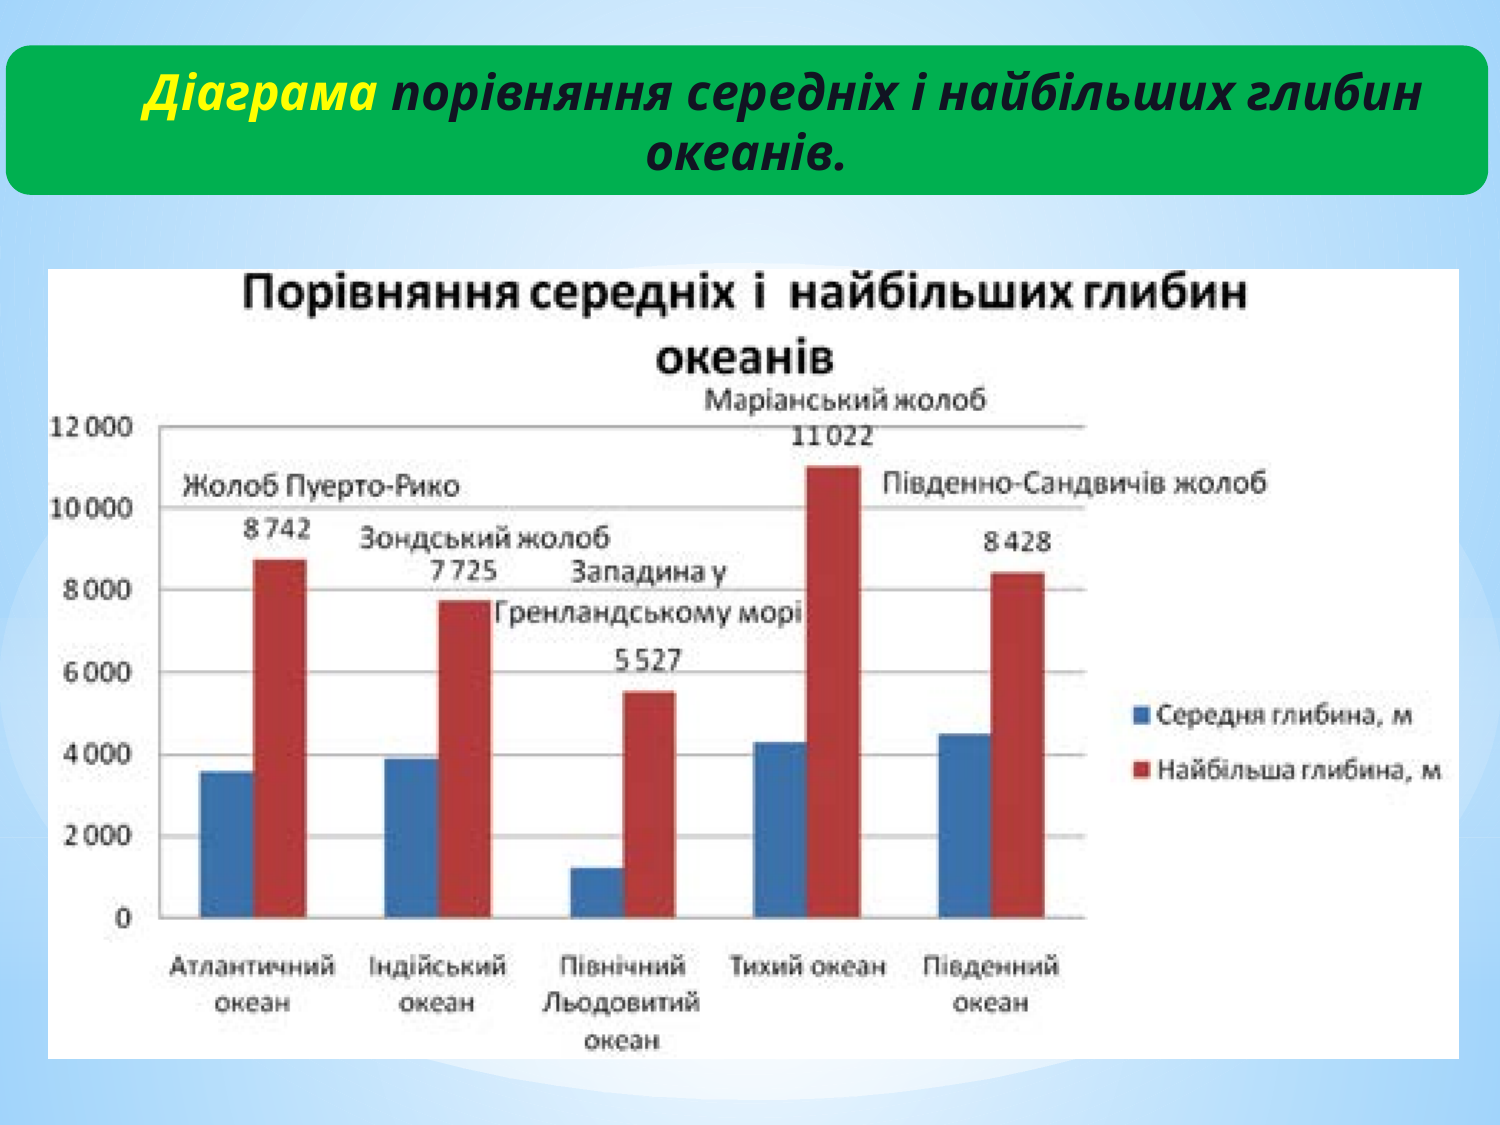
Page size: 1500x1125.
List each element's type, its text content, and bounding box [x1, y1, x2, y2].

text_box Діаграма порівняння середніх і найбільших глибин океанів. [5, 45, 1489, 195]
picture [48, 269, 1459, 1059]
